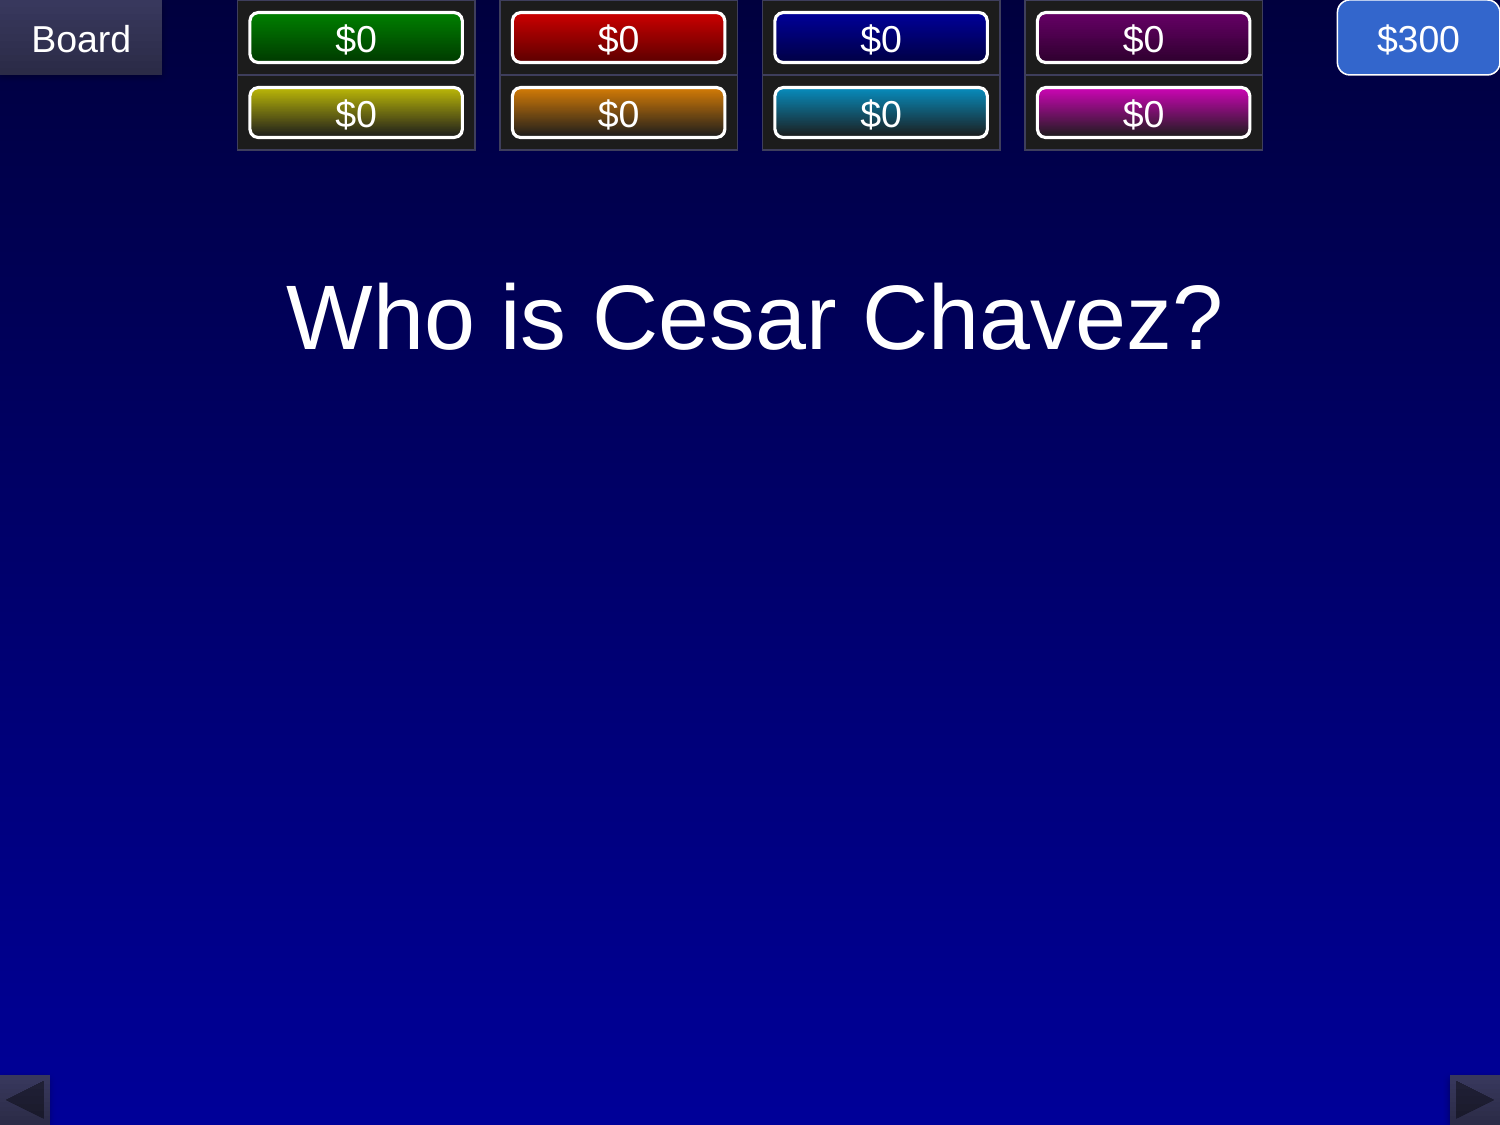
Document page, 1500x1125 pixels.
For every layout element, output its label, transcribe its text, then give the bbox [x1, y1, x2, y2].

text_box $300 [1337, 0, 1500, 75]
title Who is Cesar Chavez? [80, 249, 1431, 388]
